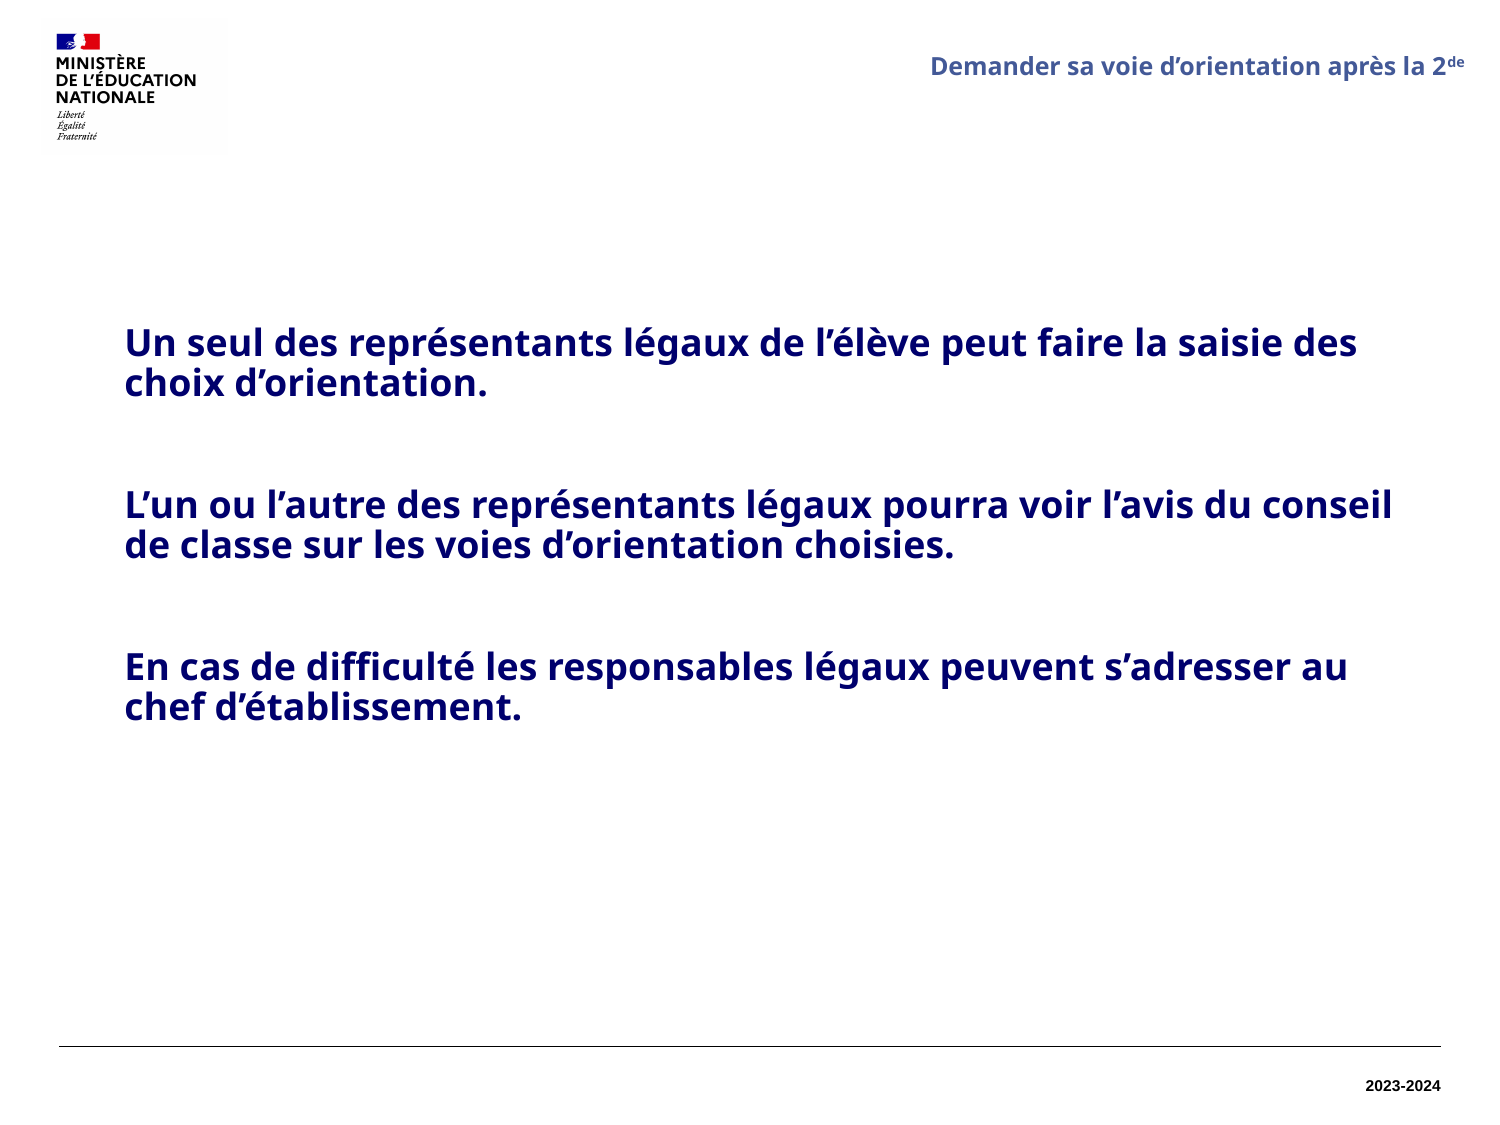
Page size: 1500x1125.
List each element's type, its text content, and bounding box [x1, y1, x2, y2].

slide_number 2023-2024 [1249, 1046, 1441, 1125]
text_box Un seul des représentants légaux de l’élève peut faire la saisie des choix d’orientation. L’un ou l’autre des représentants légaux pourra voir l’avis du conseil de classe sur les voies d’orientation choisies. En cas de difficulté les responsables légaux peuvent s’adresser au chef d’établissement. [122, 277, 1402, 776]
text_box Demander sa voie d’orientation après la 2de [915, 42, 1500, 148]
picture [41, 18, 228, 155]
